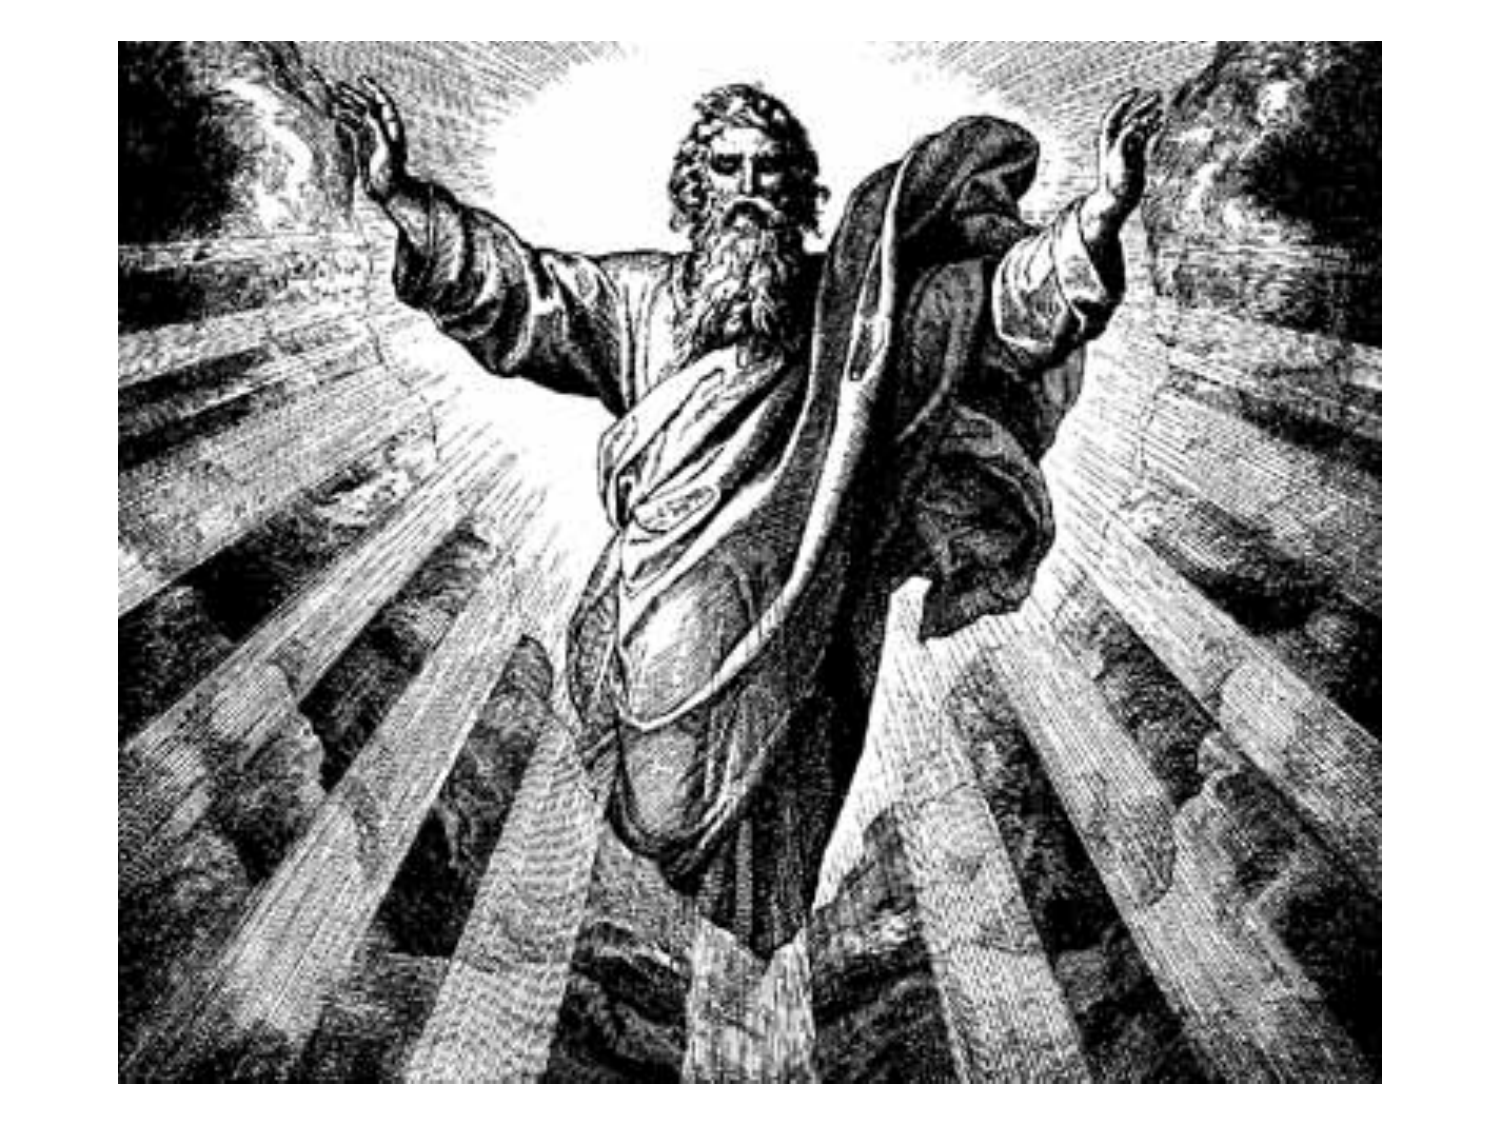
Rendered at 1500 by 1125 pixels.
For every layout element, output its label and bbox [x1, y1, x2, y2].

picture [118, 41, 1382, 1084]
